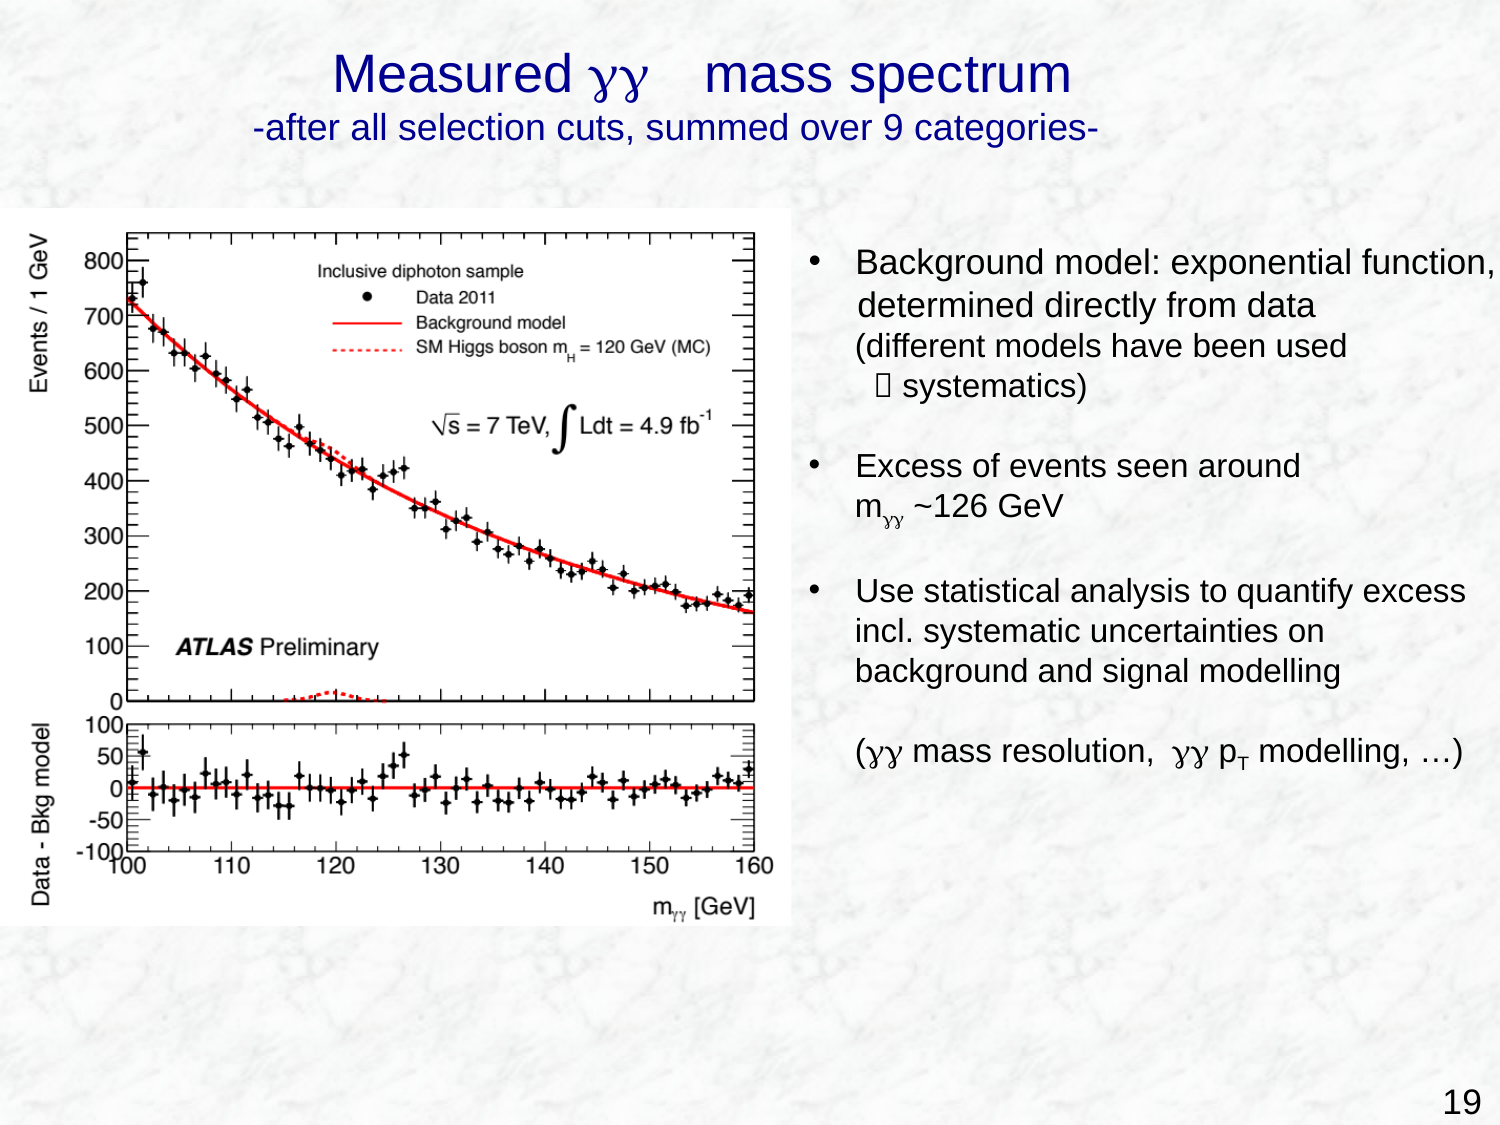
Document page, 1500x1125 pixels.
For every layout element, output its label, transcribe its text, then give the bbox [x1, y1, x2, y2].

picture [0, 0, 1500, 1125]
text_box Background model: exponential function, determined directly from data (different models have been used  systematics) Excess of events seen around mgg ~126 GeV Use statistical analysis to quantify excess incl. systematic uncertainties on background and signal modelling (gg mass resolution, gg pT modelling, …) [796, 231, 1500, 822]
text_box Measured gg mass spectrum -after all selection cuts, summed over 9 categories- [237, 30, 1167, 156]
